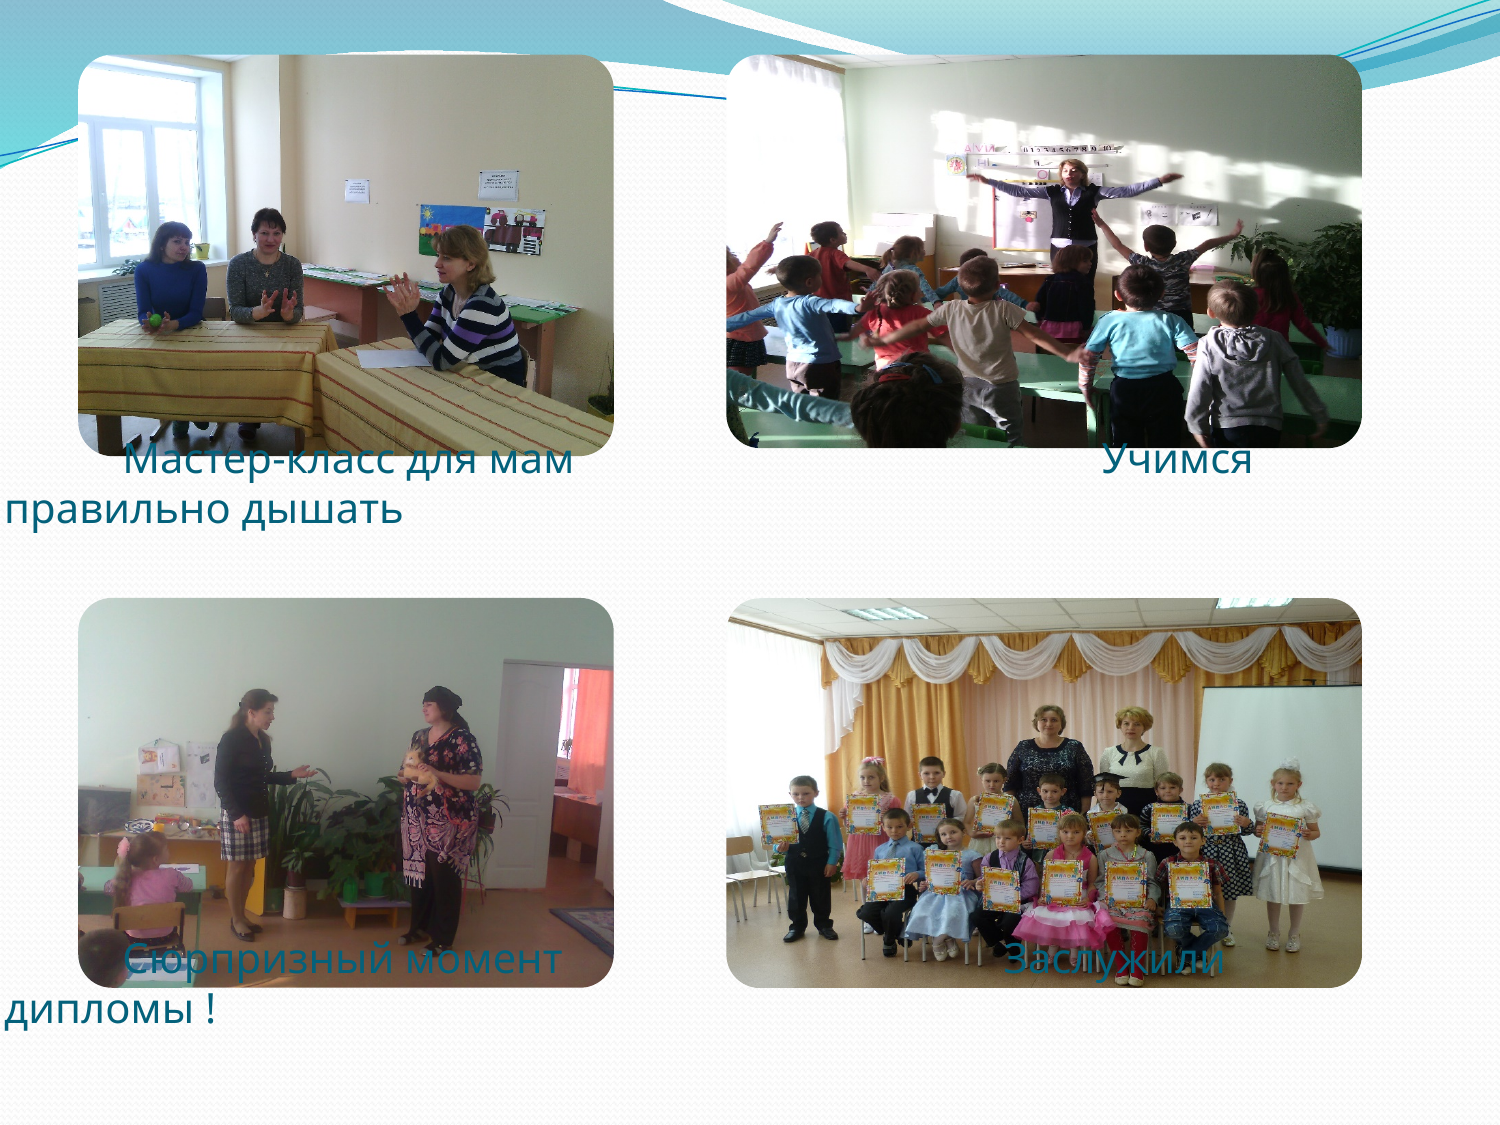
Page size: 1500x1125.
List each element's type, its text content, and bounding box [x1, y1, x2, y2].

title Мастер-класс для мам Учимся правильно дышать Сюрпризный момент Заслужили дипломы ! [3, 0, 1390, 1083]
picture [726, 54, 1363, 449]
picture [77, 54, 614, 457]
picture [77, 597, 614, 988]
picture [726, 597, 1363, 989]
